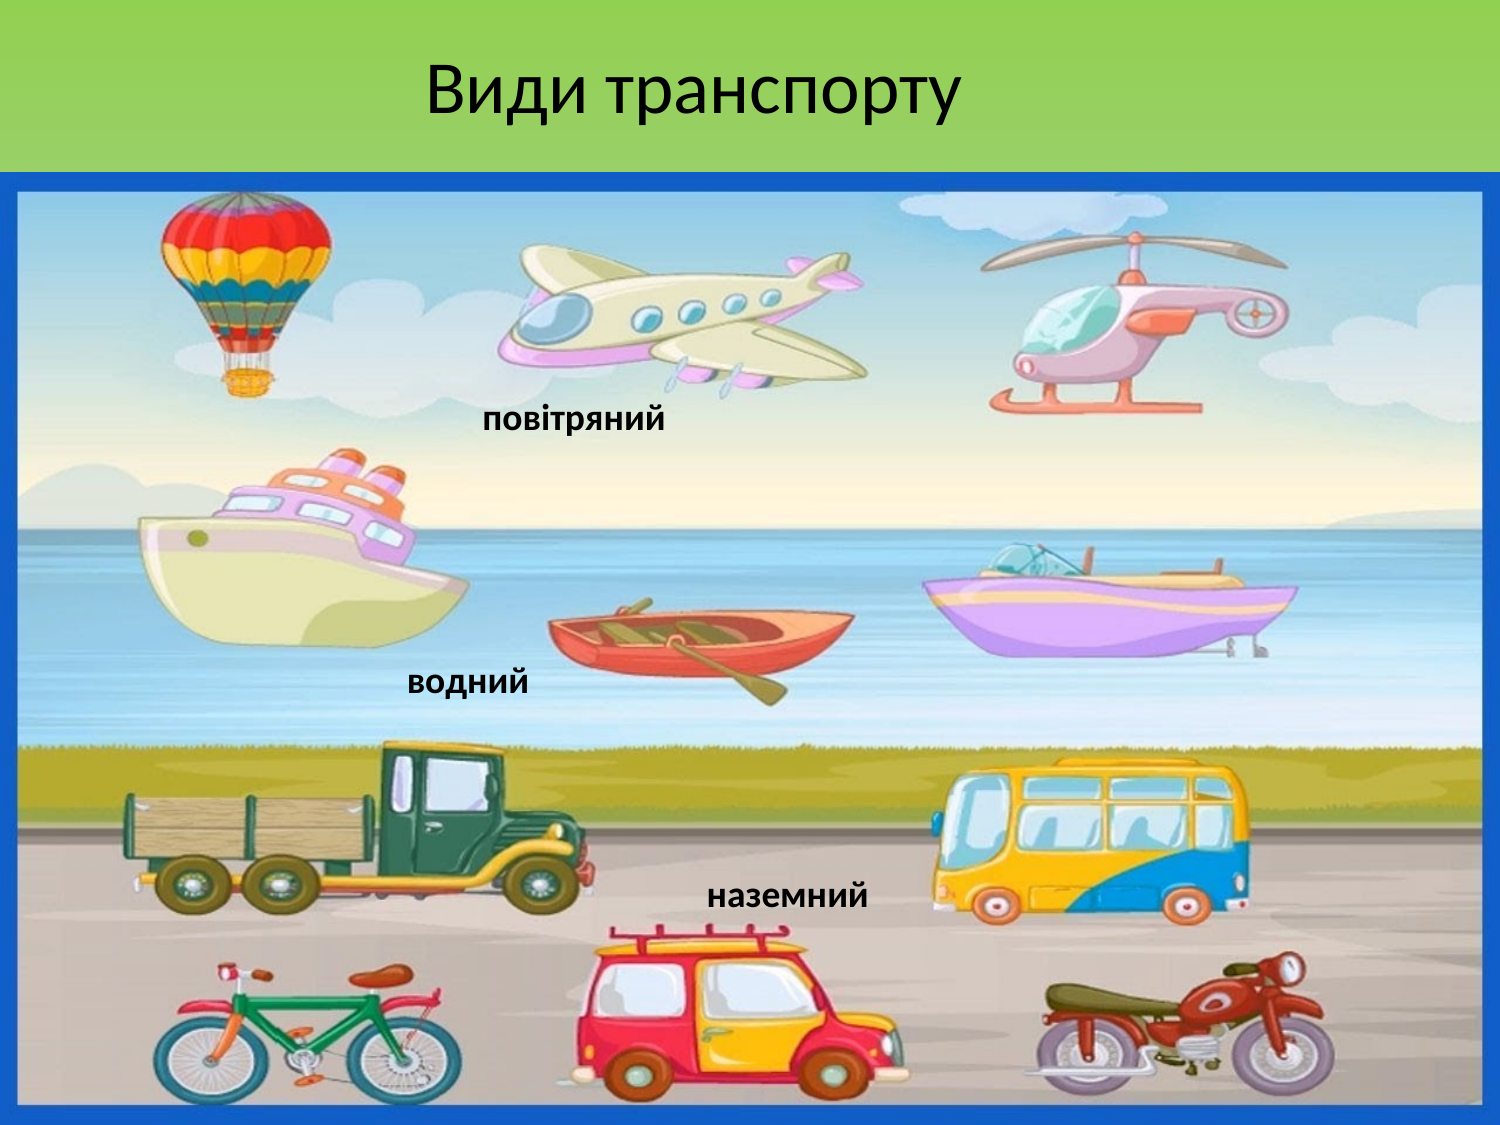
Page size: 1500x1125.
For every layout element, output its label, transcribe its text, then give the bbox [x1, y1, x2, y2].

text_box Види транспорту [410, 30, 978, 136]
picture [0, 172, 1500, 1125]
